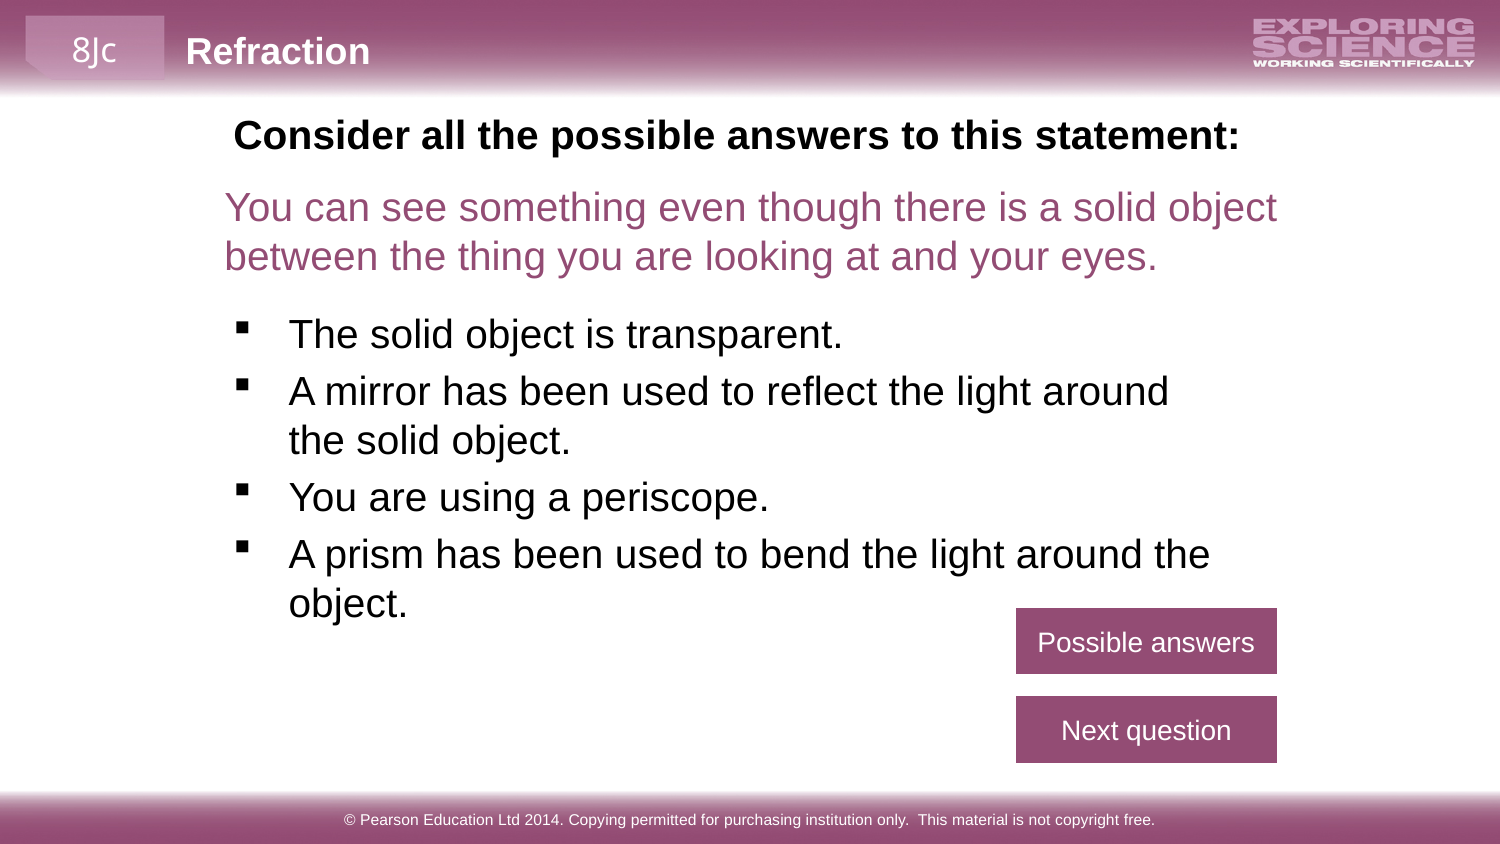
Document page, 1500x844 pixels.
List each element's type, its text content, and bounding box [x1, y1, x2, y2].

picture [0, 787, 1500, 844]
text_box © Pearson Education Ltd 2014. Copying permitted for purchasing institution only. This material is not copyright free. [245, 802, 1255, 839]
text_box Next question [1015, 696, 1277, 763]
text_box You can see something even though there is a solid object between the thing you are looking at and your eyes. [209, 173, 1301, 286]
title Consider all the possible answers to this statement: [218, 93, 1264, 173]
picture [0, 0, 1500, 99]
text_box Possible answers [1015, 608, 1277, 675]
text_box The solid object is transparent. A mirror has been used to reflect the light around the solid object. You are using a periscope. A prism has been used to bend the light around the object. [218, 300, 1229, 635]
